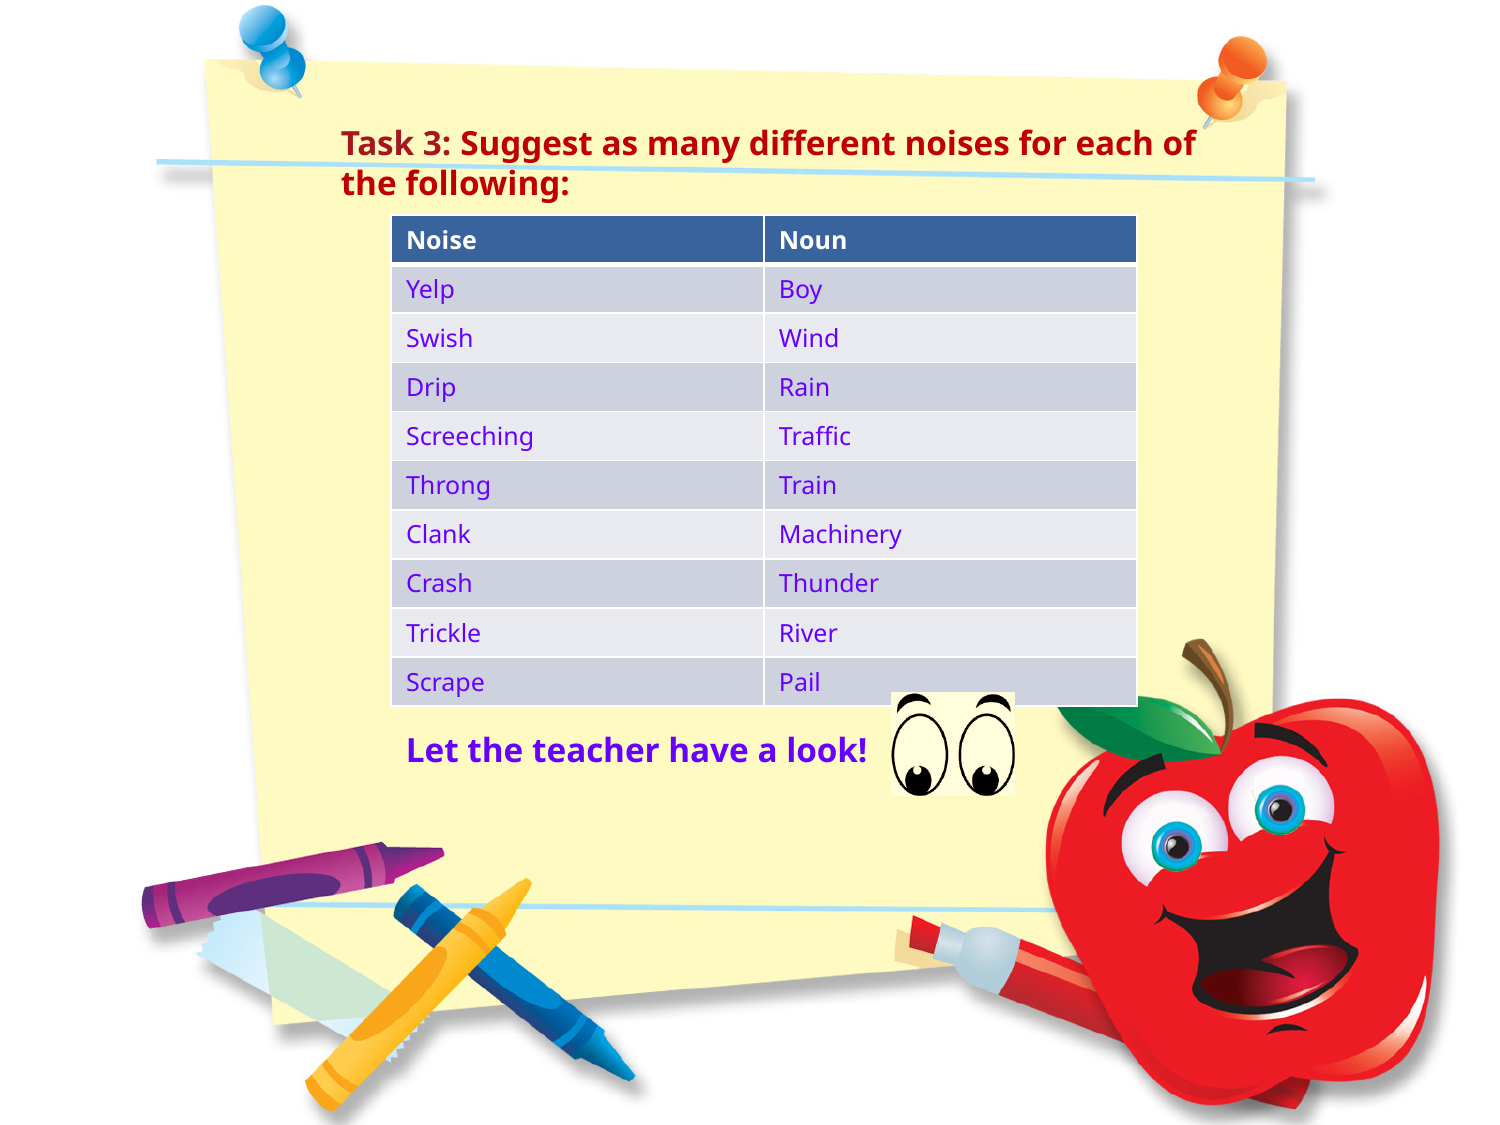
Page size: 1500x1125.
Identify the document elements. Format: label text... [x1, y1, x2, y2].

table_cell Trickle [392, 609, 763, 656]
table_cell Yelp [392, 267, 763, 312]
picture [0, 0, 1500, 1125]
table_cell Machinery [765, 511, 1136, 558]
table_cell Drip [392, 363, 763, 411]
table_cell Scrape [392, 658, 763, 705]
table_header Noise [392, 222, 763, 262]
table_header Noun [765, 222, 1136, 262]
table_cell Swish [392, 314, 763, 362]
text_box [320, 255, 886, 776]
table_cell Crash [392, 560, 763, 607]
table_cell Traffic [765, 412, 1136, 460]
table_cell Clank [392, 511, 763, 558]
table_cell Wind [765, 314, 1136, 362]
table_cell Boy [765, 267, 1136, 312]
table_cell Pail [765, 658, 1136, 705]
text_box Task 3: Suggest as many different noises for each of the following: [326, 114, 1212, 222]
table_cell Thunder [765, 560, 1136, 607]
table_cell Screeching [392, 412, 763, 460]
text_box [1019, 255, 1207, 776]
table_cell Train [765, 461, 1136, 509]
table_cell River [765, 609, 1136, 656]
text_box Let the teacher have a look! [391, 721, 1277, 829]
table_cell Rain [765, 363, 1136, 411]
table_cell Throng [392, 461, 763, 509]
